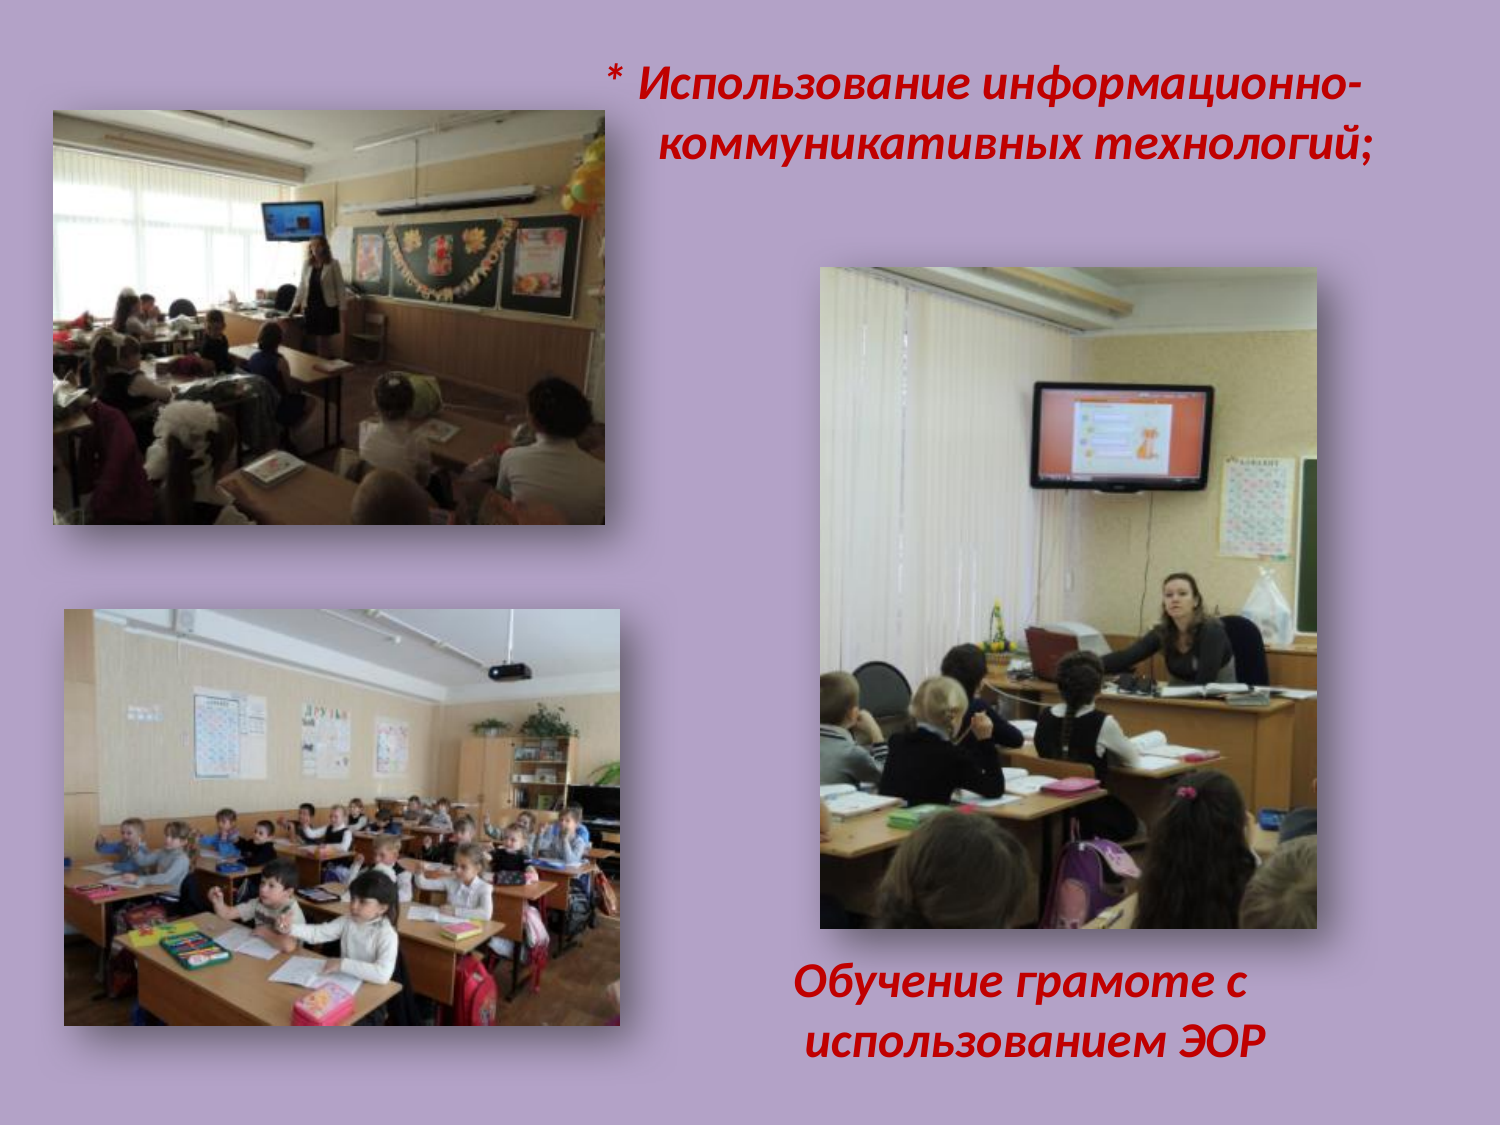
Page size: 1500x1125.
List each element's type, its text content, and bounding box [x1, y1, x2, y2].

picture [820, 266, 1318, 929]
picture [64, 609, 620, 1027]
text_box Обучение грамоте с использованием ЭОР [778, 940, 1281, 1076]
text_box * Использование информационно- коммуникативных технологий; [586, 42, 1473, 178]
picture [52, 110, 605, 525]
